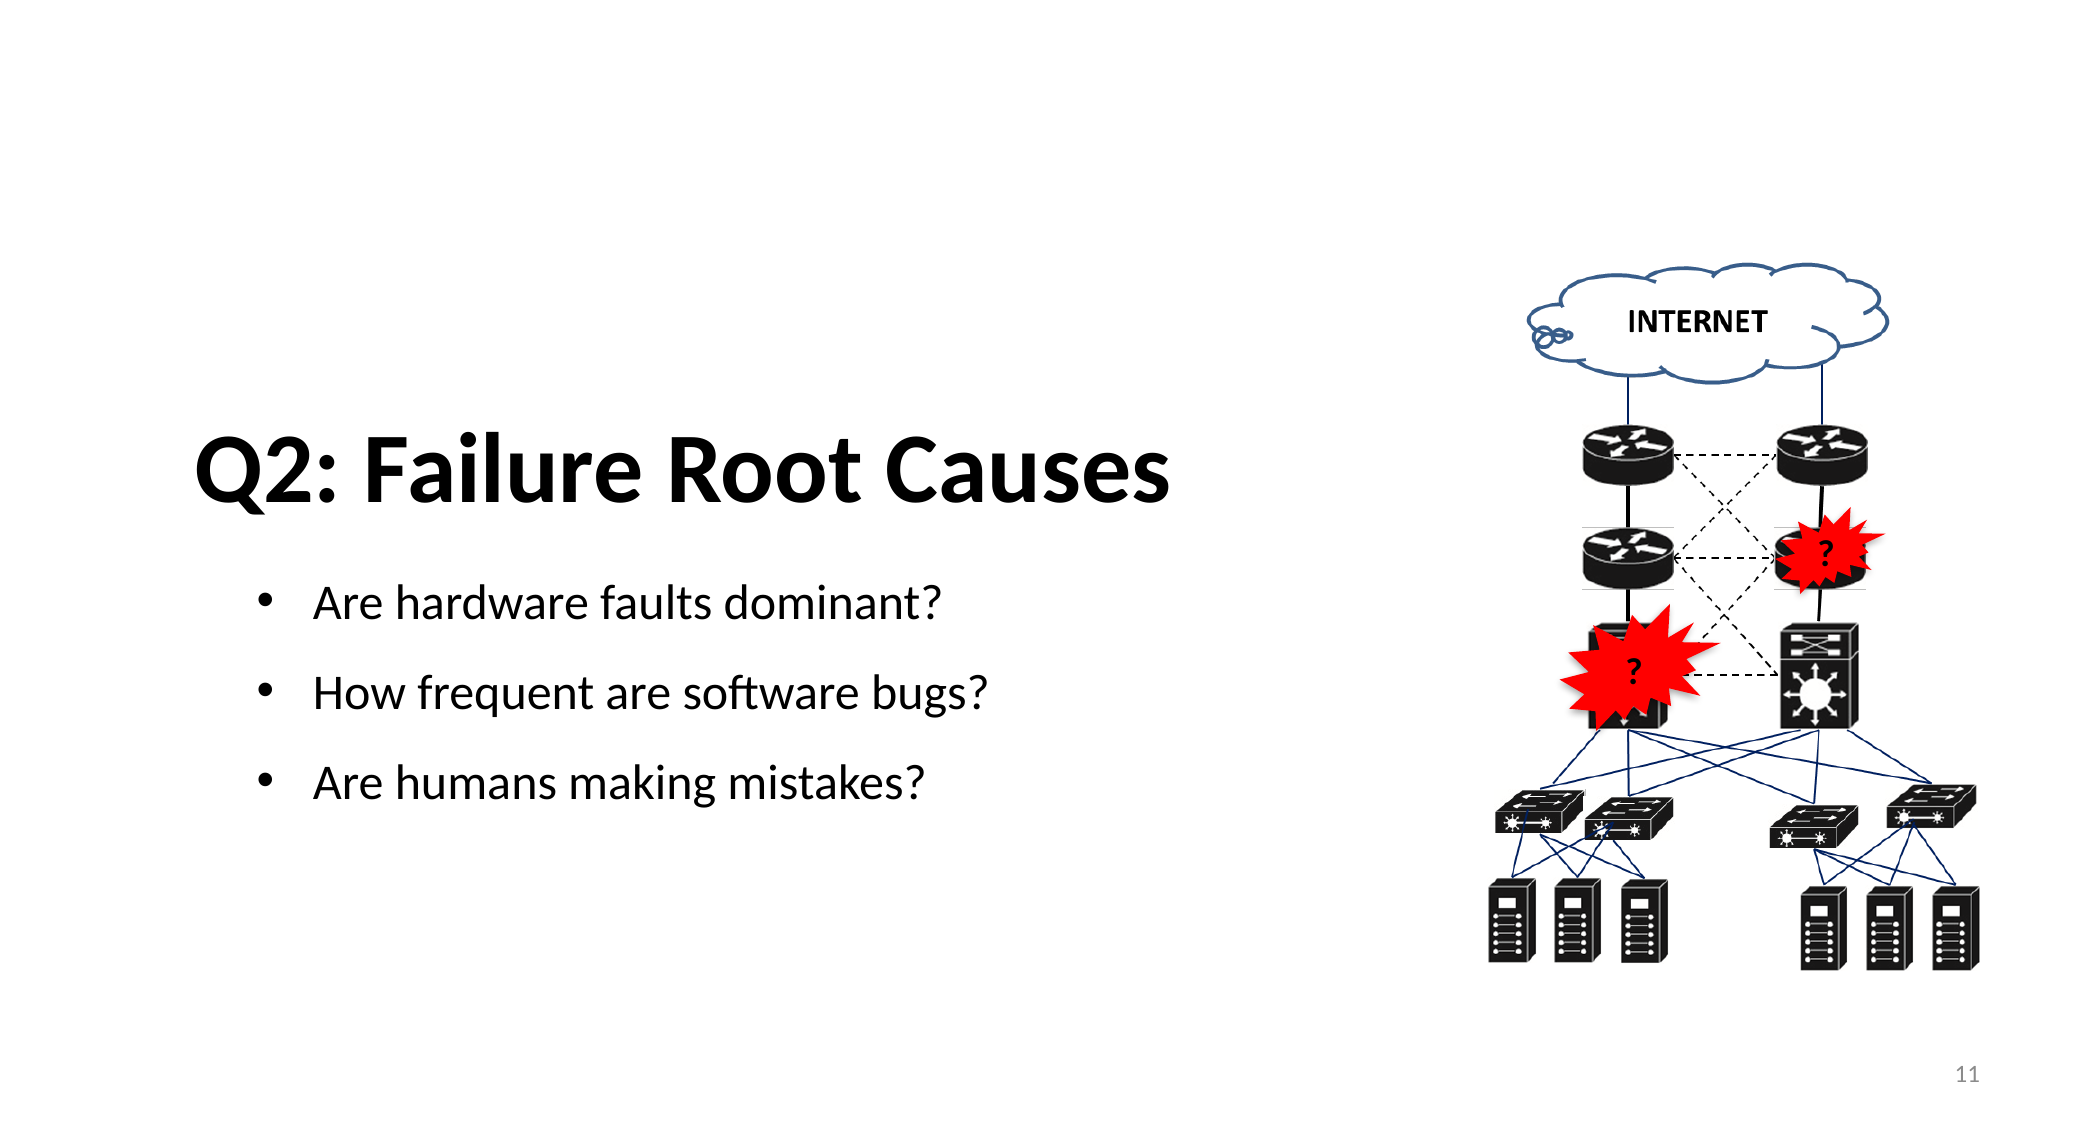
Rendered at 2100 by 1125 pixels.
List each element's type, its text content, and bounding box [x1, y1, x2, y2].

slide_number 11 [1505, 1042, 1995, 1103]
picture [1487, 262, 1980, 971]
text_box Q2: Failure Root Causes [179, 395, 1187, 531]
text_box Are hardware faults dominant? How frequent are software bugs? Are humans making mistakes? [241, 531, 1006, 817]
